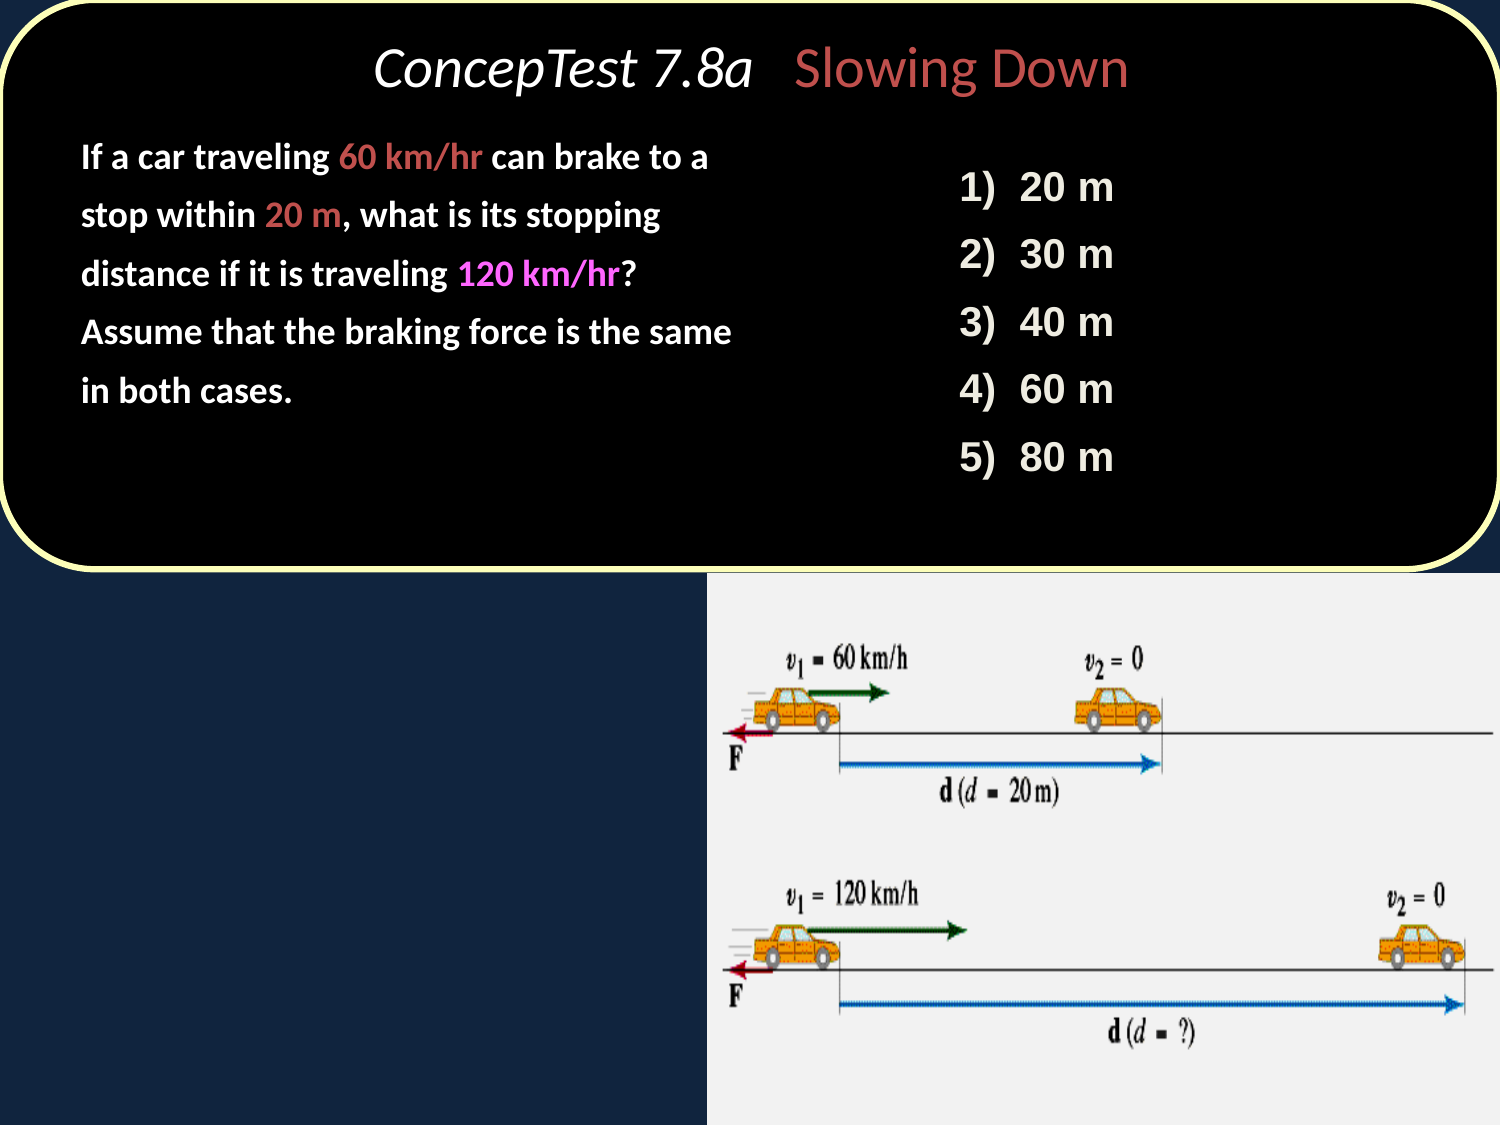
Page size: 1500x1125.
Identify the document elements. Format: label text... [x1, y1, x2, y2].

text_box 1) 20 m 2) 30 m 3) 40 m 4) 60 m 5) 80 m [944, 147, 1466, 498]
list If a car traveling 60 km/hr can brake to a stop within 20 m, what is its stopping distance if it is traveling 120 km/hr? Assume that the braking force is the same in both cases. [0, 110, 755, 504]
title ConcepTest 7.8a Slowing Down [153, 0, 1350, 138]
text_box [4, 0, 1500, 570]
picture [706, 573, 1500, 1125]
text_box [0, 0, 153, 110]
